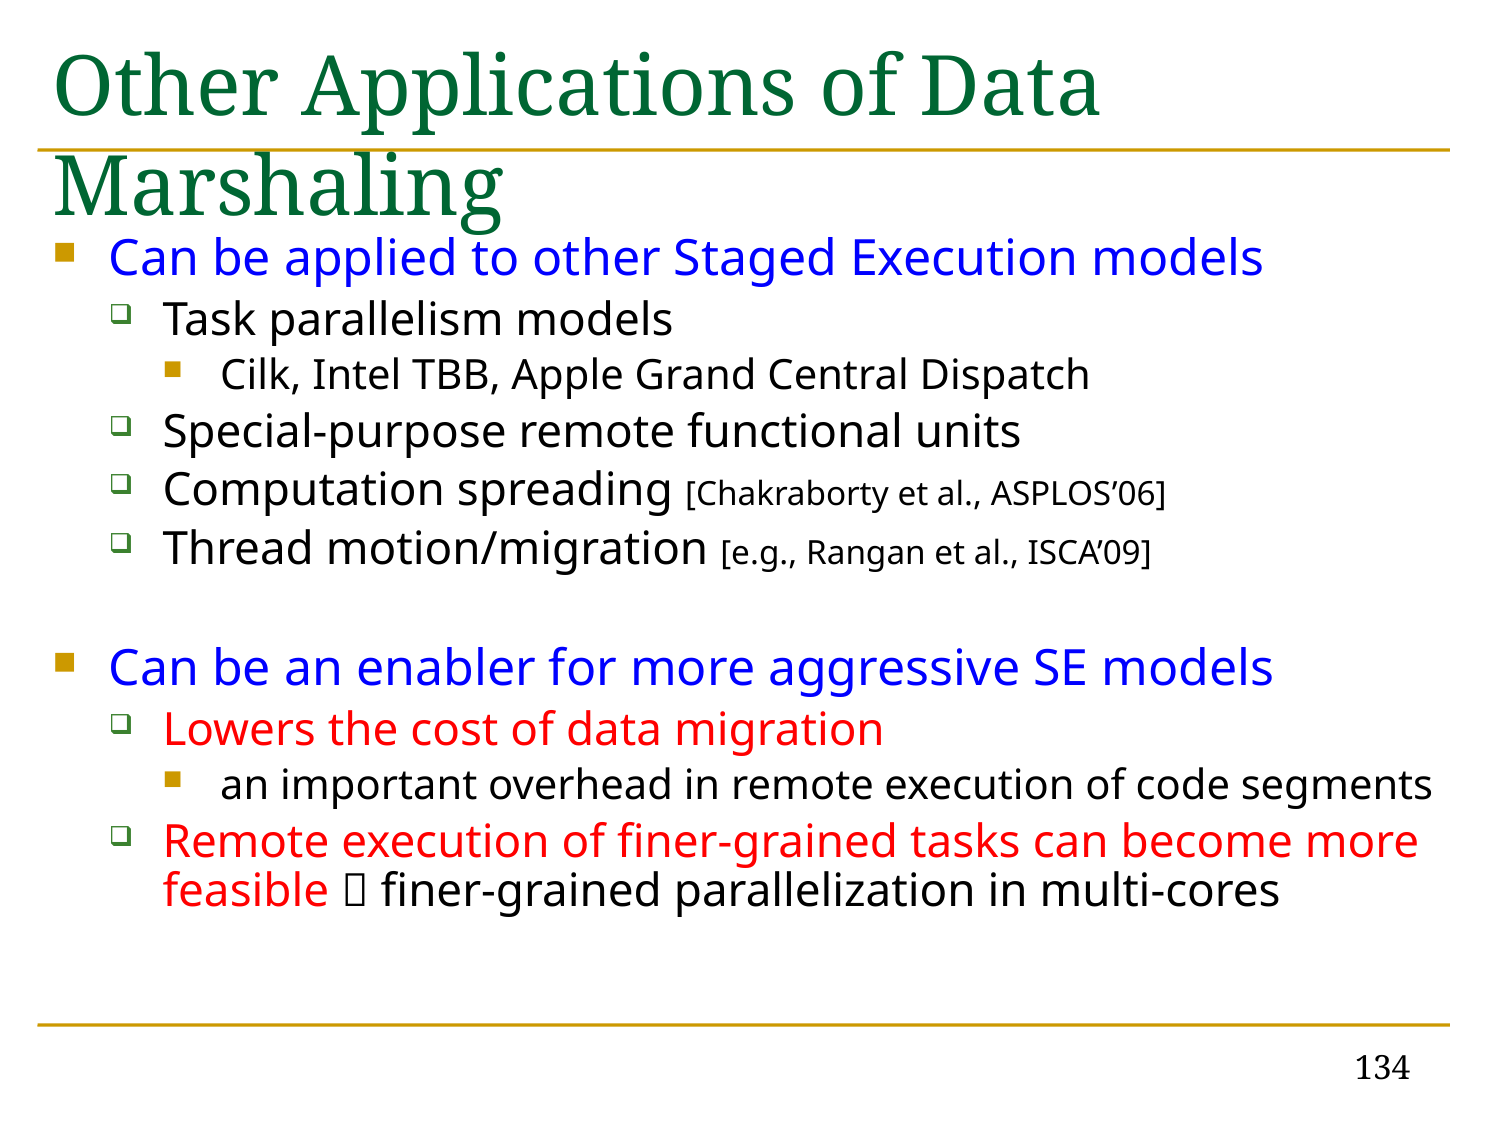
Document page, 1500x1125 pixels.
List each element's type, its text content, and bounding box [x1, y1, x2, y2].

slide_number 134 [1074, 1025, 1426, 1100]
list Can be applied to other Staged Execution models Task parallelism models Cilk, Intel TBB, Apple Grand Central Dispatch Special-purpose remote functional units Computation spreading [Chakraborty et al., ASPLOS’06] Thread motion/migration [e.g., Rangan et al., ISCA’09] Can be an enabler for more aggressive SE models Lowers the cost of data migration an important overhead in remote execution of code segments Remote execution of finer-grained tasks can become more feasible  finer-grained parallelization in multi-cores [37, 224, 1500, 1025]
title Other Applications of Data Marshaling [37, 24, 1450, 149]
